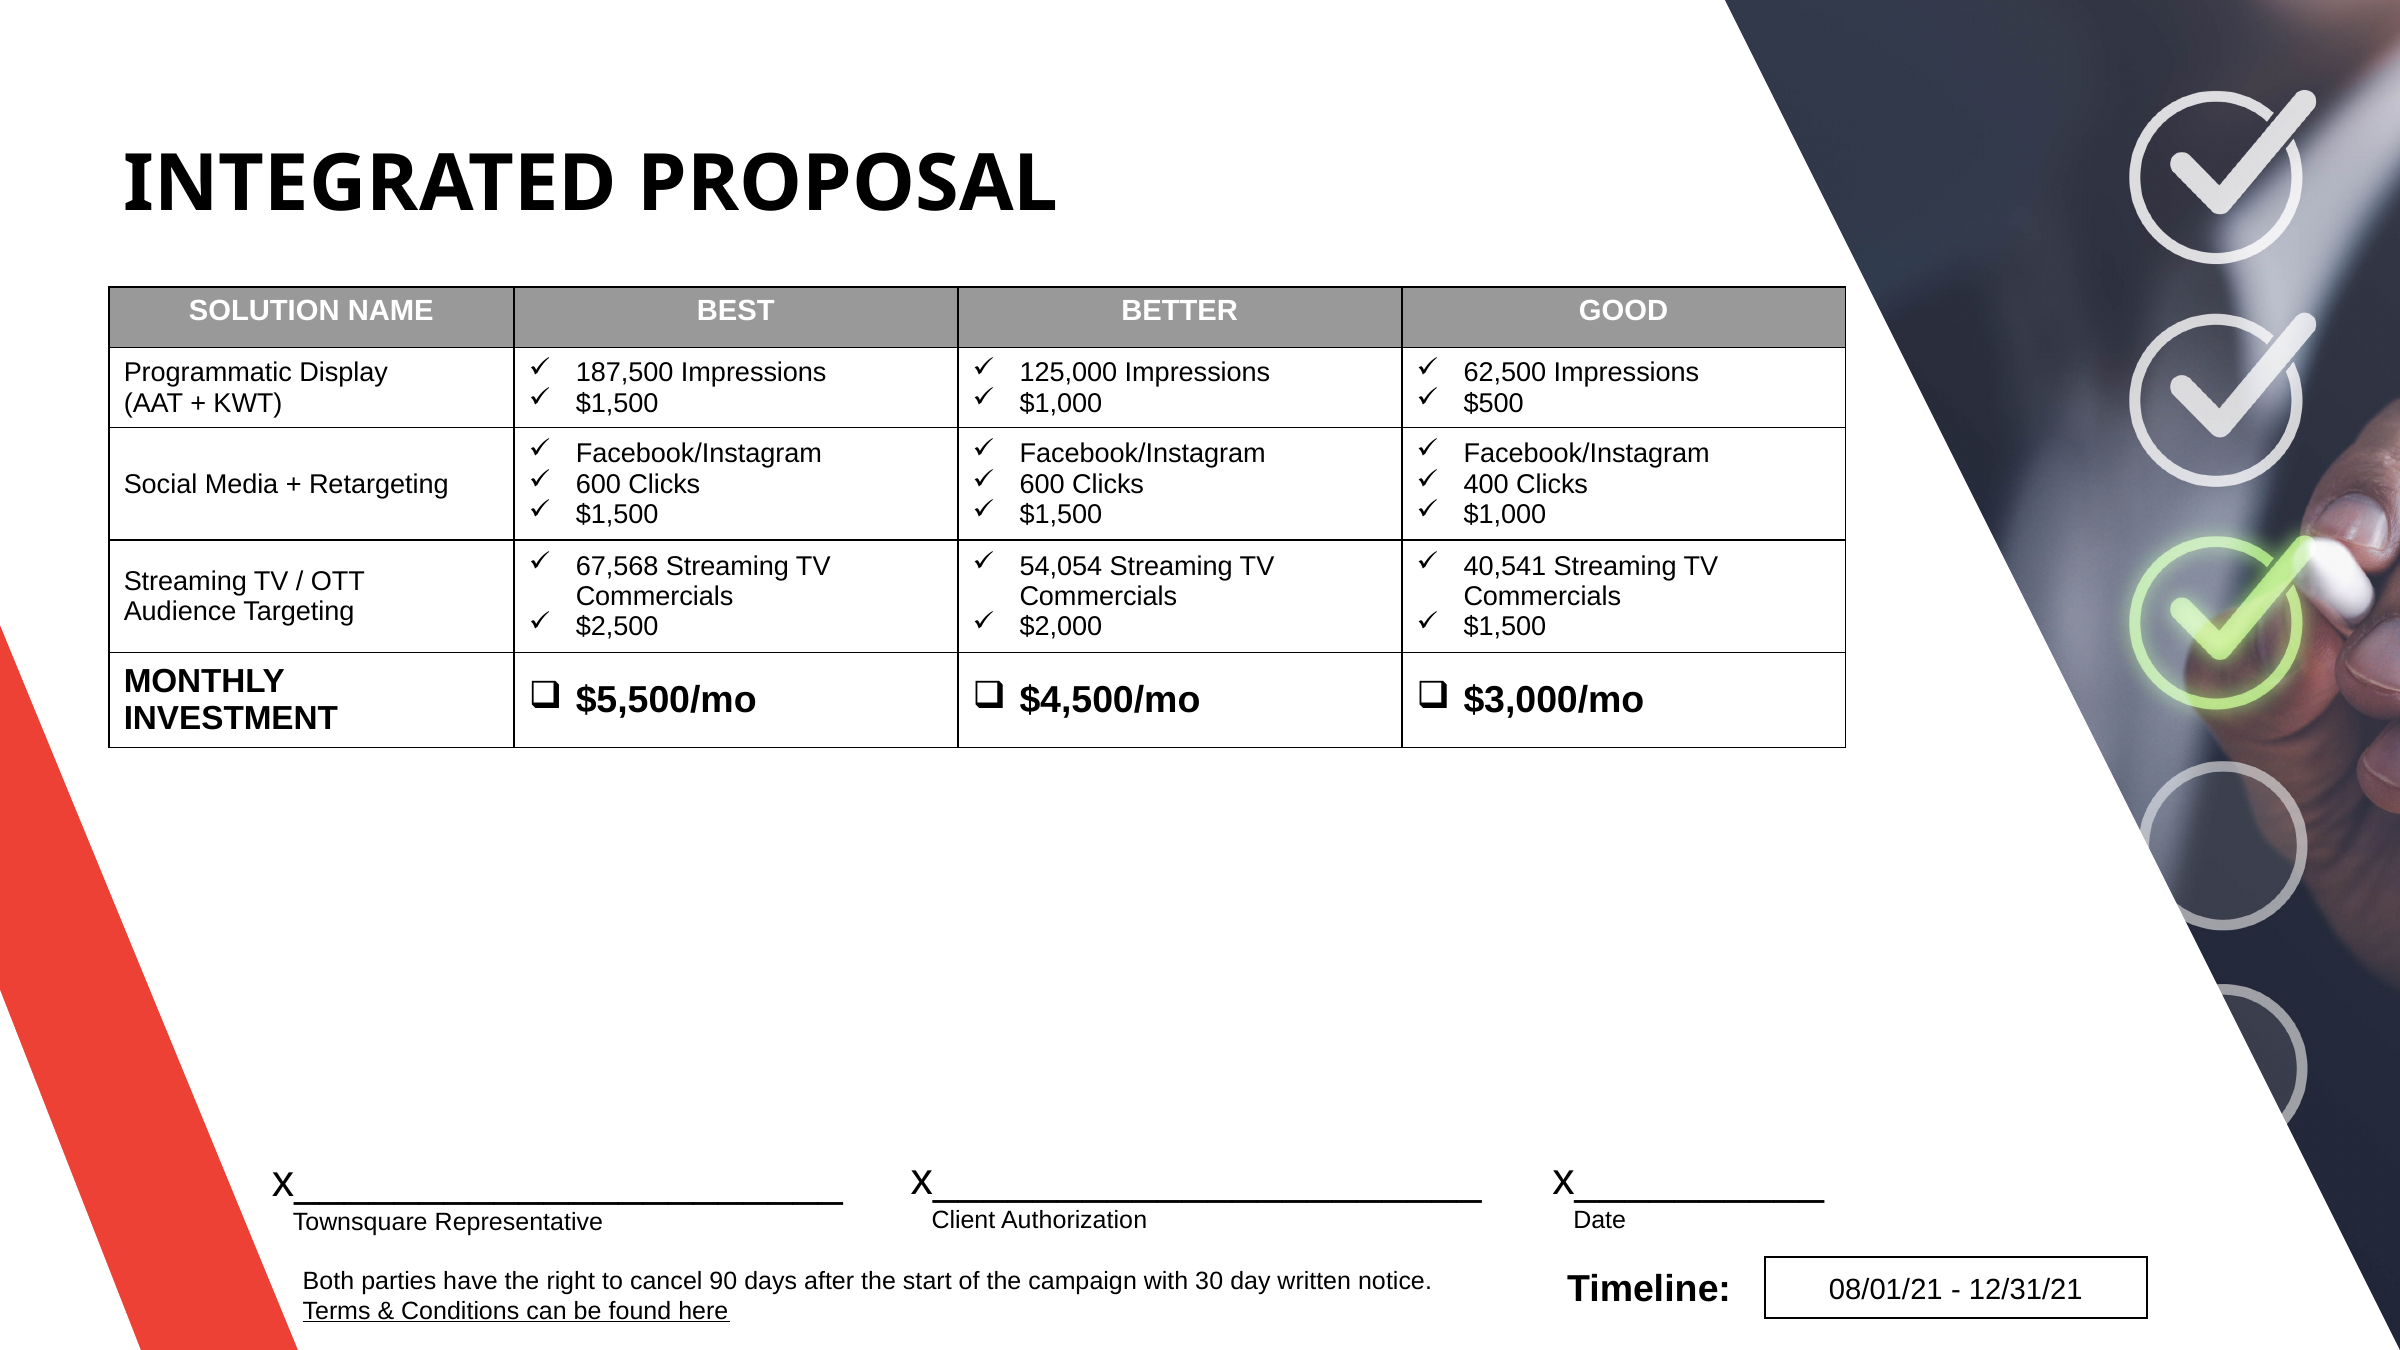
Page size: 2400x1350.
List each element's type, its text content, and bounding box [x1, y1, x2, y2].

text_box INTEGRATED PROPOSAL [108, 123, 1724, 234]
table_cell Streaming TV / OTT Audience Targeting [110, 541, 513, 652]
text_box [0, 989, 142, 1350]
table_cell Social Media + Retargeting [110, 428, 513, 539]
picture [1724, 0, 2400, 1350]
table_header SOLUTION NAME [110, 288, 513, 347]
text_box x______________________ Client Authorization [895, 1142, 1535, 1241]
table_cell Facebook/Instagram 400 Clicks $1,000 [1403, 428, 1724, 539]
table_cell Facebook/Instagram 600 Clicks $1,500 [959, 428, 1401, 539]
table_cell Facebook/Instagram 600 Clicks $1,500 [515, 428, 957, 539]
table_cell $3,000/mo [1403, 653, 1724, 747]
table_cell 40,541 Streaming TV Commercials $1,500 [1403, 541, 1724, 652]
table_cell 187,500 Impressions $1,500 [515, 348, 957, 427]
text_box [0, 624, 287, 1350]
table_cell 67,568 Streaming TV Commercials $2,500 [515, 541, 957, 652]
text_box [1551, 1256, 1724, 1318]
table_cell 125,000 Impressions $1,000 [959, 348, 1401, 427]
table_cell $4,500/mo [959, 653, 1401, 747]
table_cell 62,500 Impressions $500 [1403, 348, 1724, 427]
table_header BEST [515, 288, 957, 347]
table_cell Programmatic Display (AAT + KWT) [110, 348, 513, 427]
text_box x______________________ Townsquare Representative [256, 1144, 896, 1243]
text_box x__________ Date [1537, 1142, 1724, 1242]
table_header GOOD [1403, 288, 1724, 347]
table_cell 54,054 Streaming TV Commercials $2,000 [959, 541, 1401, 652]
text_box Both parties have the right to cancel 90 days after the start of the campaign with 30 day written notice. Terms & Conditions can be found here [287, 1256, 1490, 1350]
table_cell $5,500/mo [515, 653, 957, 747]
table_cell MONTHLY INVESTMENT [110, 653, 513, 747]
table_header BETTER [959, 288, 1401, 347]
